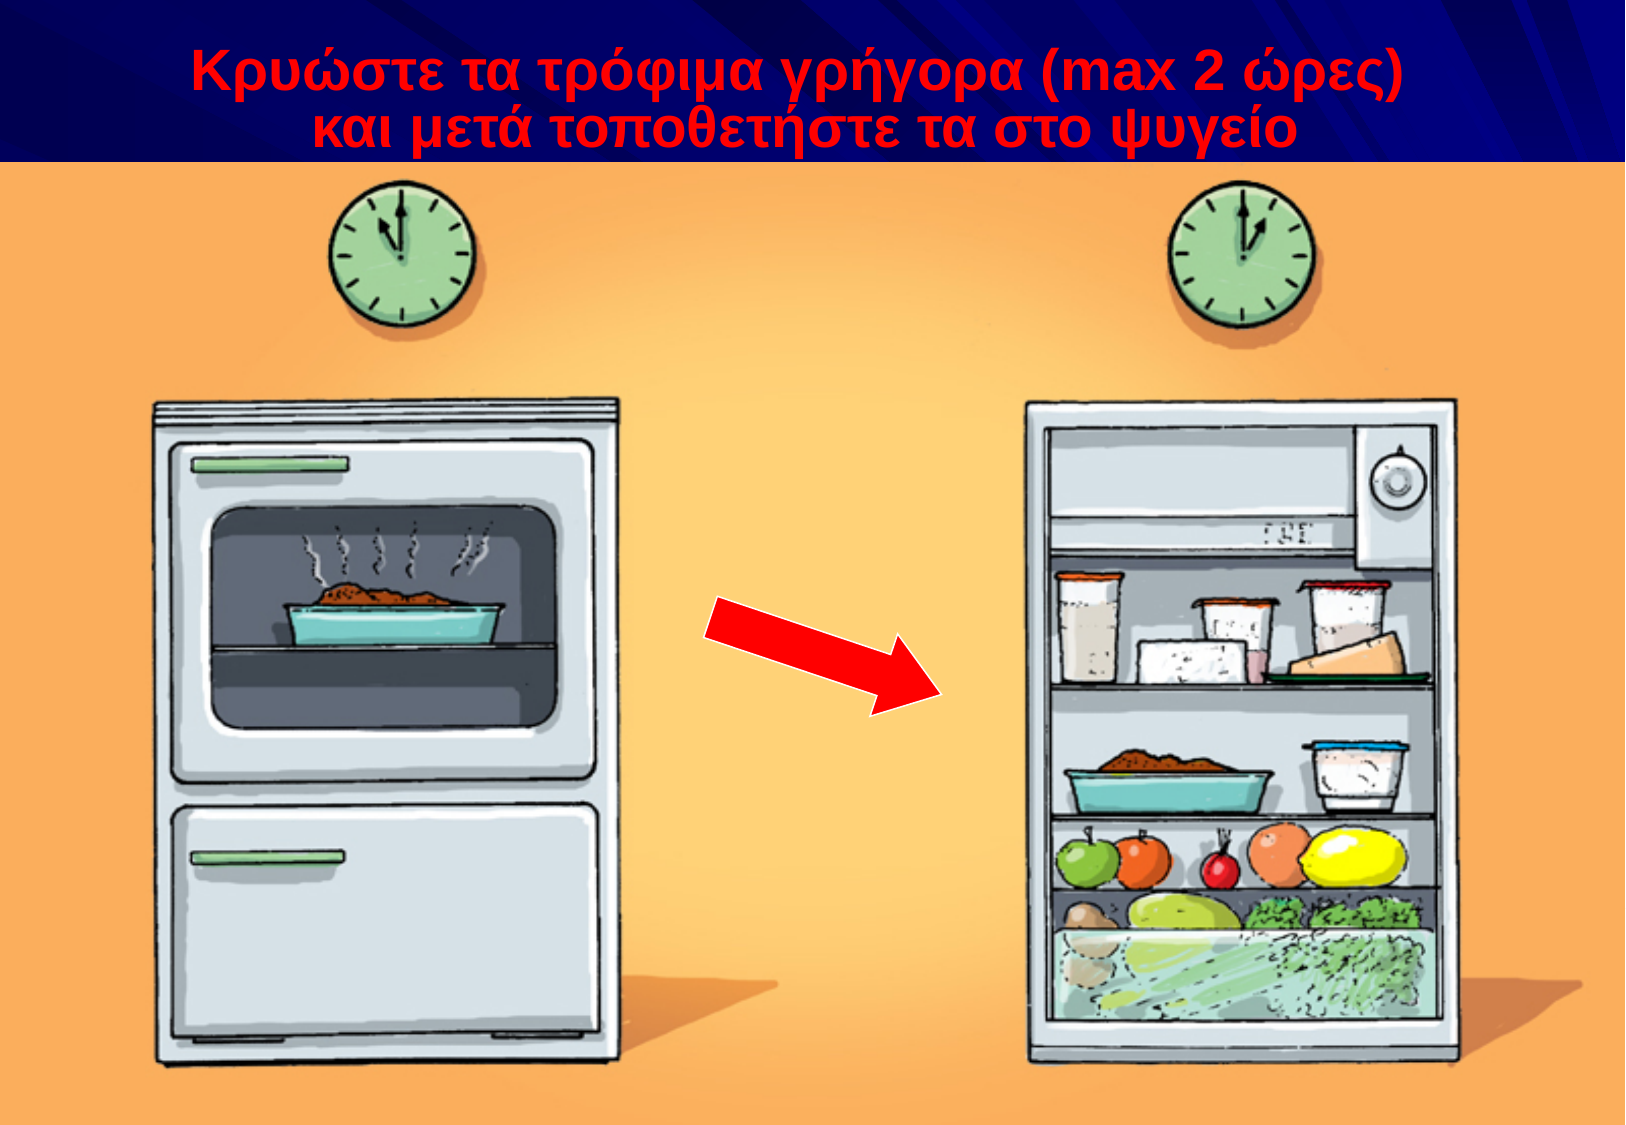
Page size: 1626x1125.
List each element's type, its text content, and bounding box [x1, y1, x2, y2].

picture [0, 162, 1625, 1125]
list Κρυώστε τα τρόφιμα γρήγορα (max 2 ώρες) και μετά τοποθετήστε τα στο ψυγείο [53, 24, 1558, 160]
